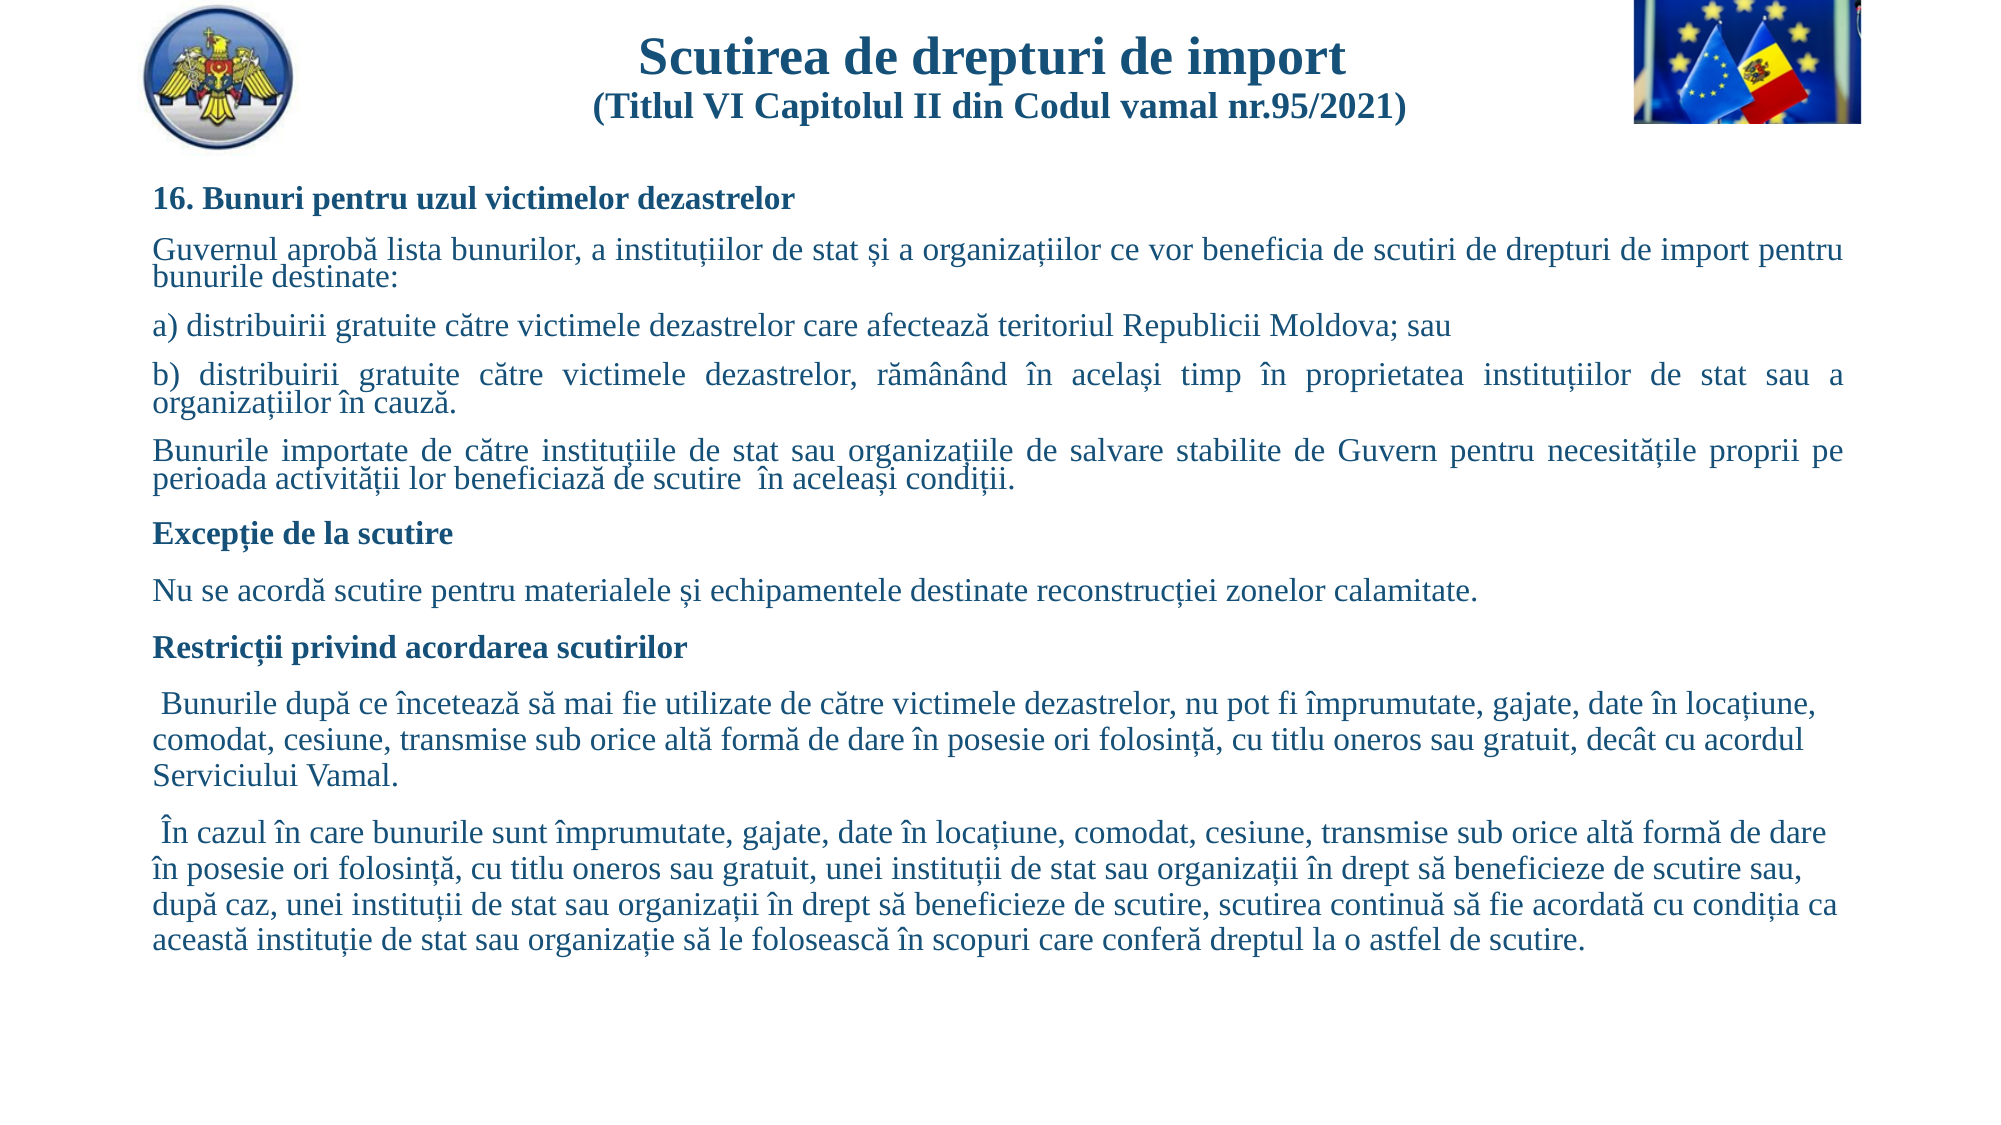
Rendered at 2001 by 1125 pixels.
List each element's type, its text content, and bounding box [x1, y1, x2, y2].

picture [137, 0, 303, 156]
title Scutirea de drepturi de import (Titlul VI Capitolul II din Codul vamal nr.95/2021) [303, 0, 1863, 156]
picture [1632, 0, 1863, 124]
list 16. Bunuri pentru uzul victimelor dezastrelor Guvernul aprobă lista bunurilor, a instituțiilor de stat și a organizațiilor ce vor beneficia de scutiri de drepturi de import pentru bunurile destinate: a) distribuirii gratuite către victimele dezastrelor care afectează teritoriul Republicii Moldova; sau b) distribuirii gratuite către victimele dezastrelor, rămânând în același timp în proprietatea instituțiilor de stat sau a organizațiilor în cauză. Bunurile importate de către instituțiile de stat sau organizațiile de salvare stabilite de Guvern pentru necesitățile proprii pe perioada activității lor beneficiază de scutire în aceleași condiții. Excepție de la scutire Nu se acordă scutire pentru materialele și echipamentele destinate reconstrucției zonelor calamitate. Restricții privind acordarea scutirilor Bunurile după ce încetează să mai fie utilizate de către victimele dezastrelor, nu pot fi împrumutate, gajate, date în locațiune, comodat, cesiune, transmise sub orice altă formă de dare în posesie ori folosință, cu titlu oneros sau gratuit, decât cu acordul Serviciului Vamal. În cazul în care bunurile sunt împrumutate, gajate, date în locațiune, comodat, cesiune, transmise sub orice altă formă de dare în posesie ori folosință, cu titlu oneros sau gratuit, unei instituții de stat sau organizații în drept să beneficieze de scutire sau, după caz, unei instituții de stat sau organizații în drept să beneficieze de scutire, scutirea continuă să fie acordată cu condiția ca această instituție de stat sau organizație să le folosească în scopuri care conferă dreptul la o astfel de scutire. [137, 173, 1863, 1036]
